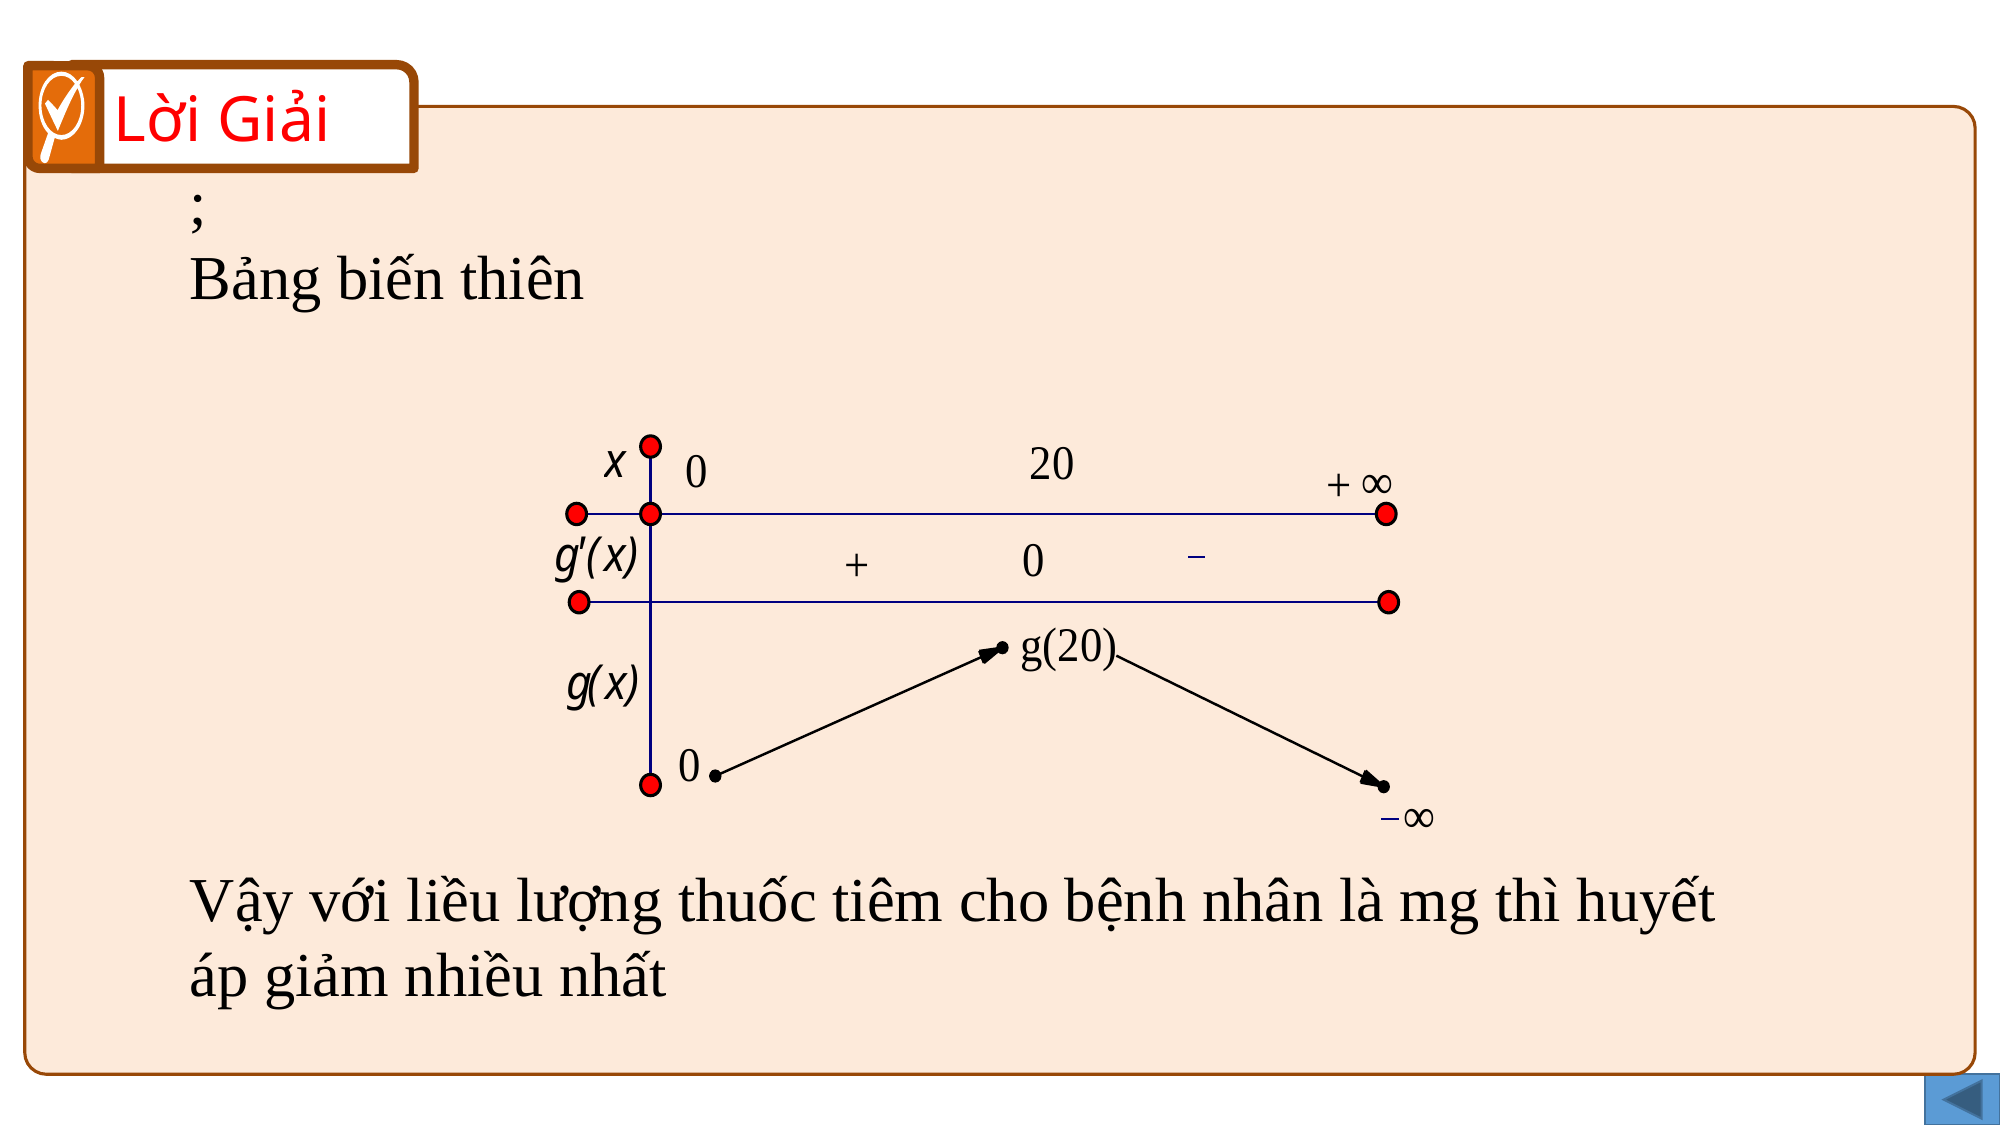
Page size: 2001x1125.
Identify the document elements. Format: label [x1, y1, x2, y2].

text_box [24, 64, 1976, 1075]
picture [529, 393, 1471, 875]
text_box [1924, 1073, 2000, 1125]
